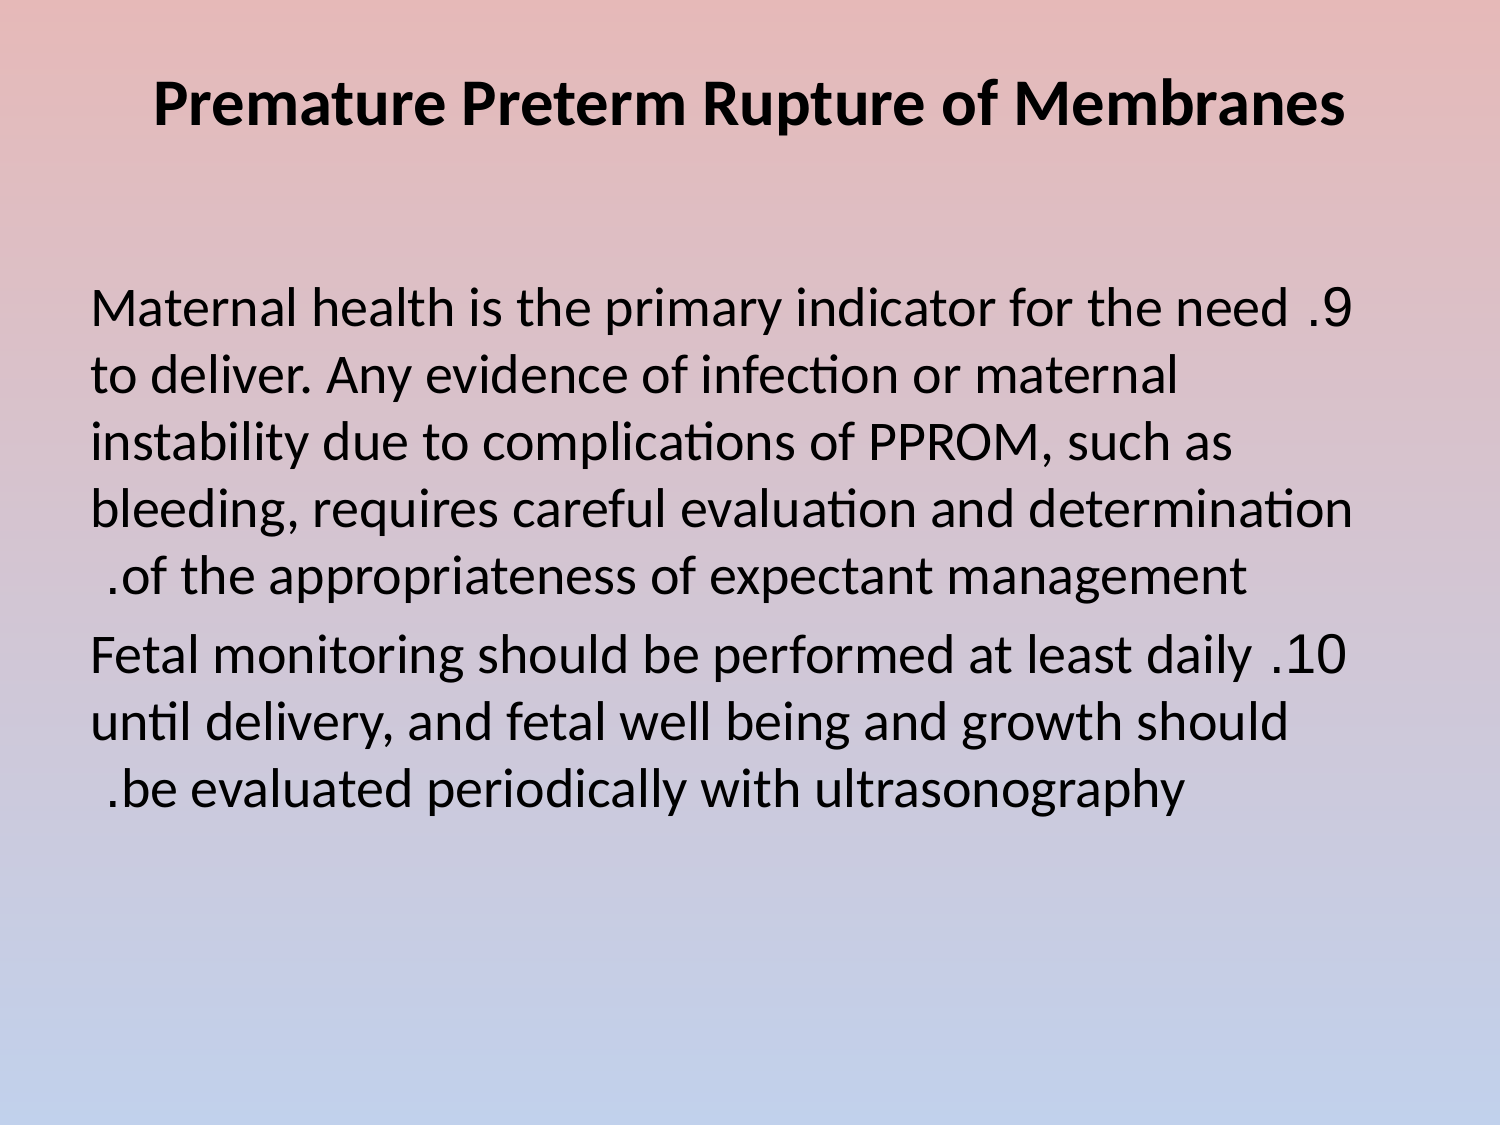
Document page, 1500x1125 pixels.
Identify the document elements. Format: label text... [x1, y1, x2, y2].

title Premature Preterm Rupture of Membranes [74, 44, 1426, 233]
list 9. Maternal health is the primary indicator for the need to deliver. Any evidence of infection or maternal instability due to complications of PPROM, such as bleeding, requires careful evaluation and determination of the appropriateness of expectant management. 10. Fetal monitoring should be performed at least daily until delivery, and fetal well being and growth should be evaluated periodically with ultrasonography. [74, 262, 1426, 1006]
